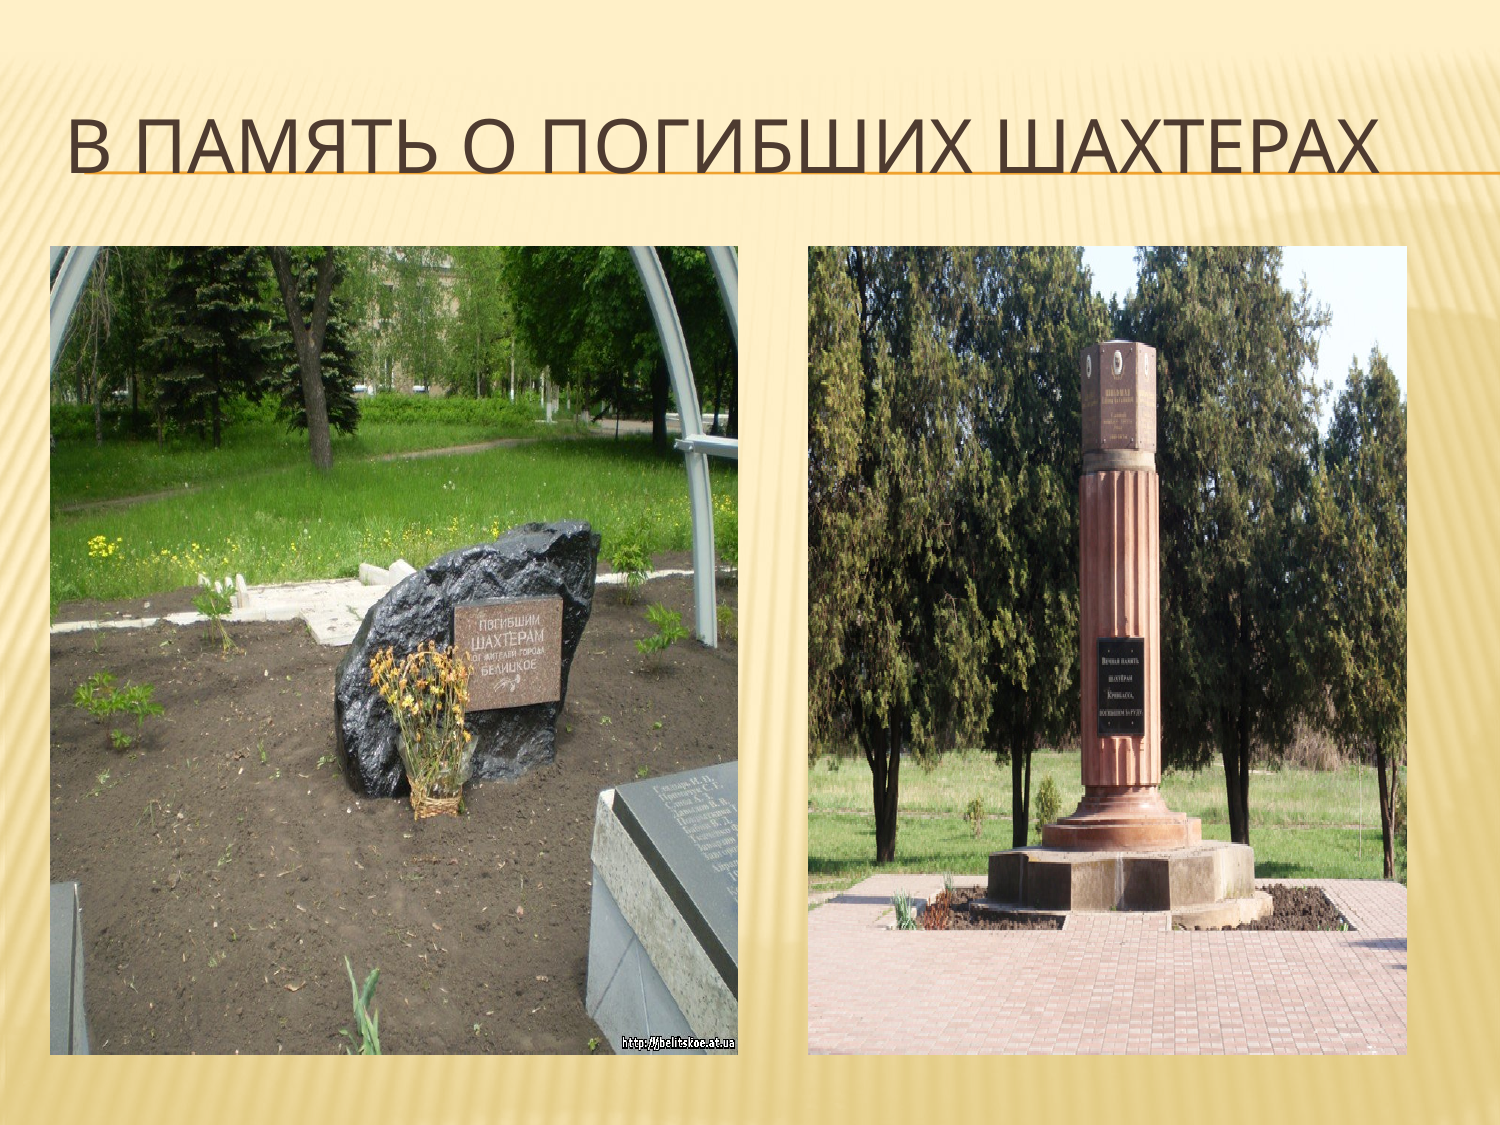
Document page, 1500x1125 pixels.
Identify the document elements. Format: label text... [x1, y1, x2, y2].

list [808, 245, 1407, 1055]
title В память о погибших шахтерах [49, 75, 1475, 213]
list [49, 245, 738, 1055]
